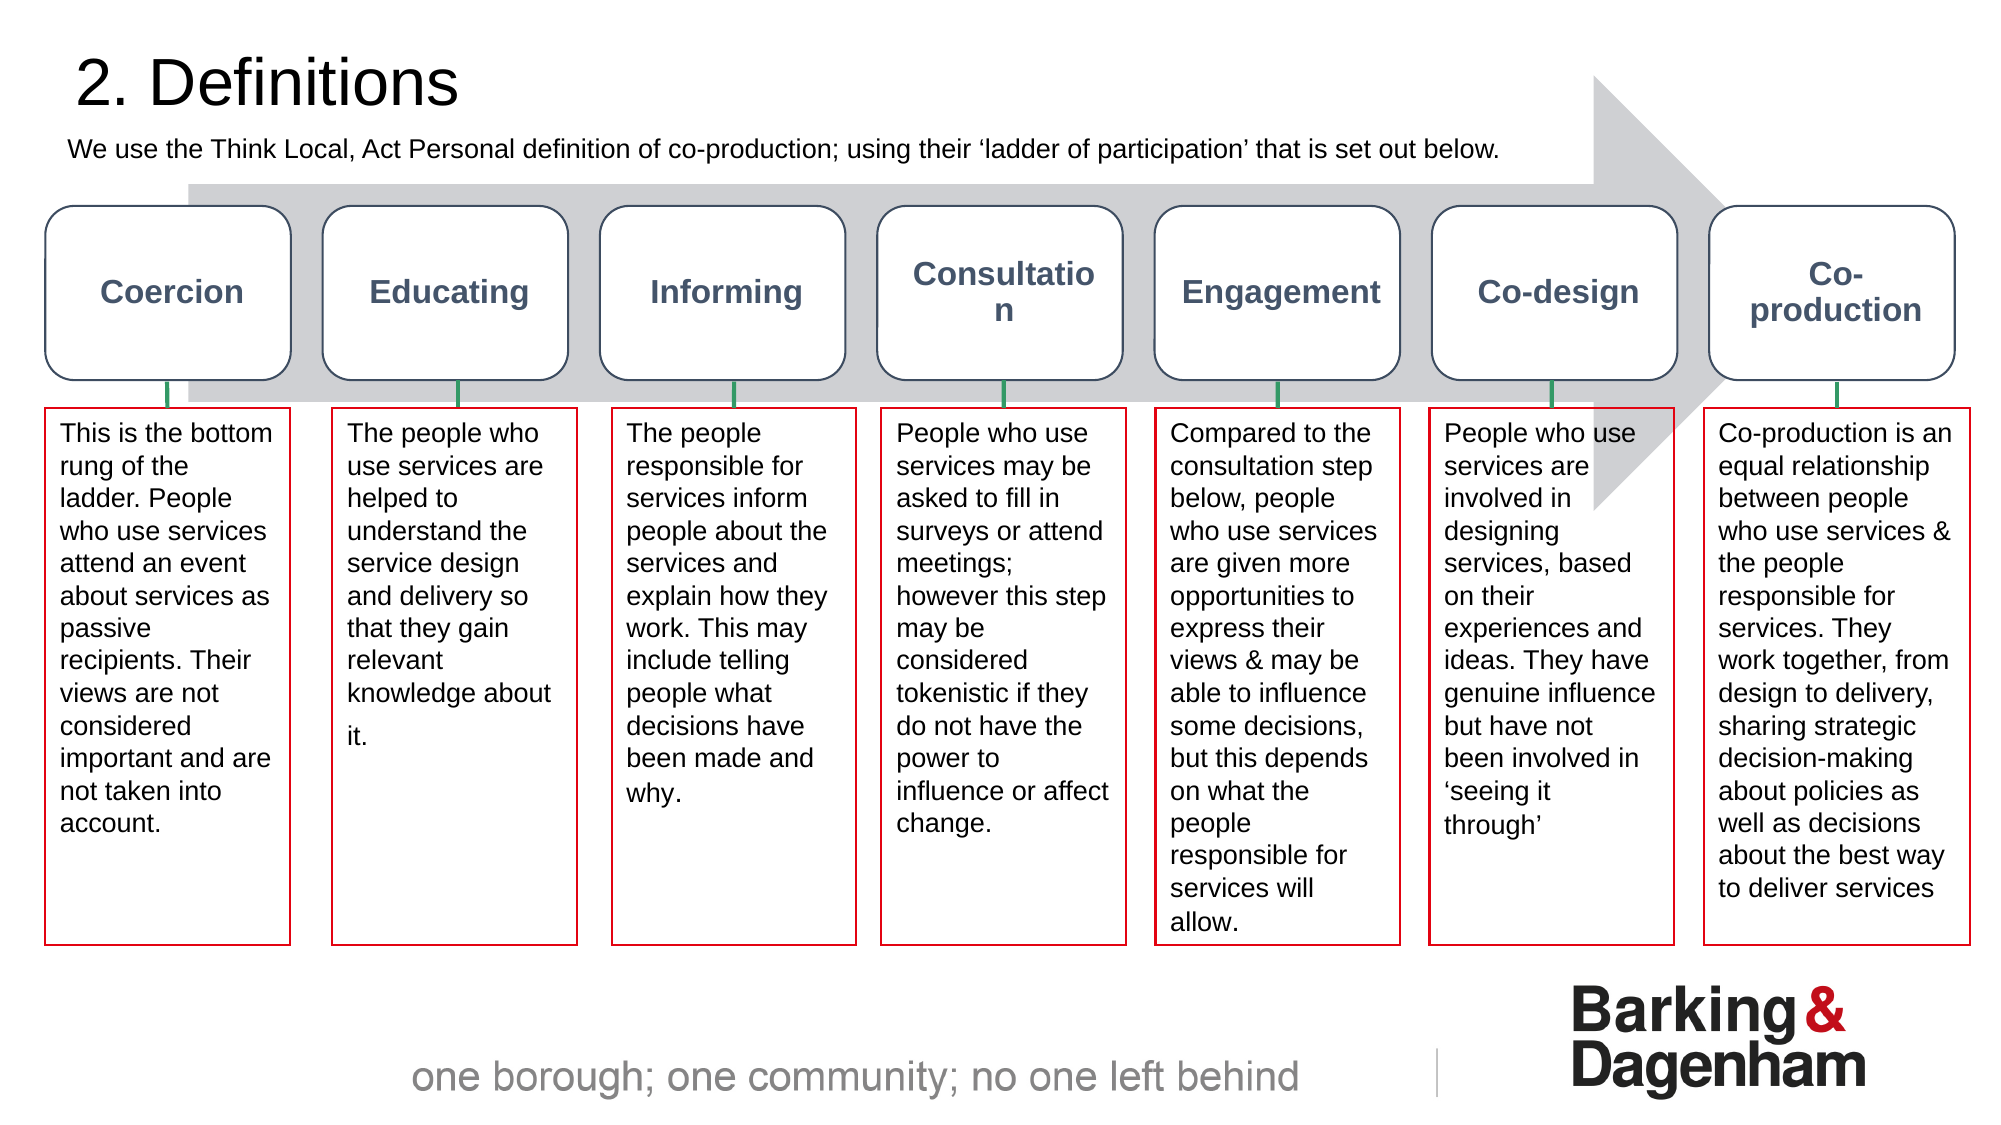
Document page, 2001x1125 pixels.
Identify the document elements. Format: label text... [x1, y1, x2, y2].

text_box Co-production is an equal relationship between people who use services & the people responsible for services. They work together, from design to delivery, sharing strategic decision-making about policies as well as decisions about the best way to deliver services [1703, 407, 1971, 946]
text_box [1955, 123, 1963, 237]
text_box People who use services may be asked to fill in surveys or attend meetings; however this step may be considered tokenistic if they do not have the power to influence or affect change. [880, 511, 1127, 946]
text_box The people responsible for services inform people about the services and explain how they work. This may include telling people what decisions have been made and why. [611, 511, 857, 946]
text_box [45, 75, 1955, 511]
picture [56, 955, 1949, 1125]
text_box Compared to the consultation step below, people who use services are given more opportunities to express their views & may be able to influence some decisions, but this depends on what the people responsible for services will allow. [1154, 511, 1401, 946]
text_box This is the bottom rung of the ladder. People who use services attend an event about services as passive recipients. Their views are not considered important and are not taken into account. [44, 407, 291, 946]
text_box 2. Definitions [60, 31, 1970, 127]
text_box People who use services are involved in designing services, based on their experiences and ideas. They have genuine influence but have not been involved in ‘seeing it through’’ [1428, 511, 1675, 946]
text_box The people who use services are helped to understand the service design and delivery so that they gain relevant knowledge about it. at this stage. [331, 511, 578, 946]
